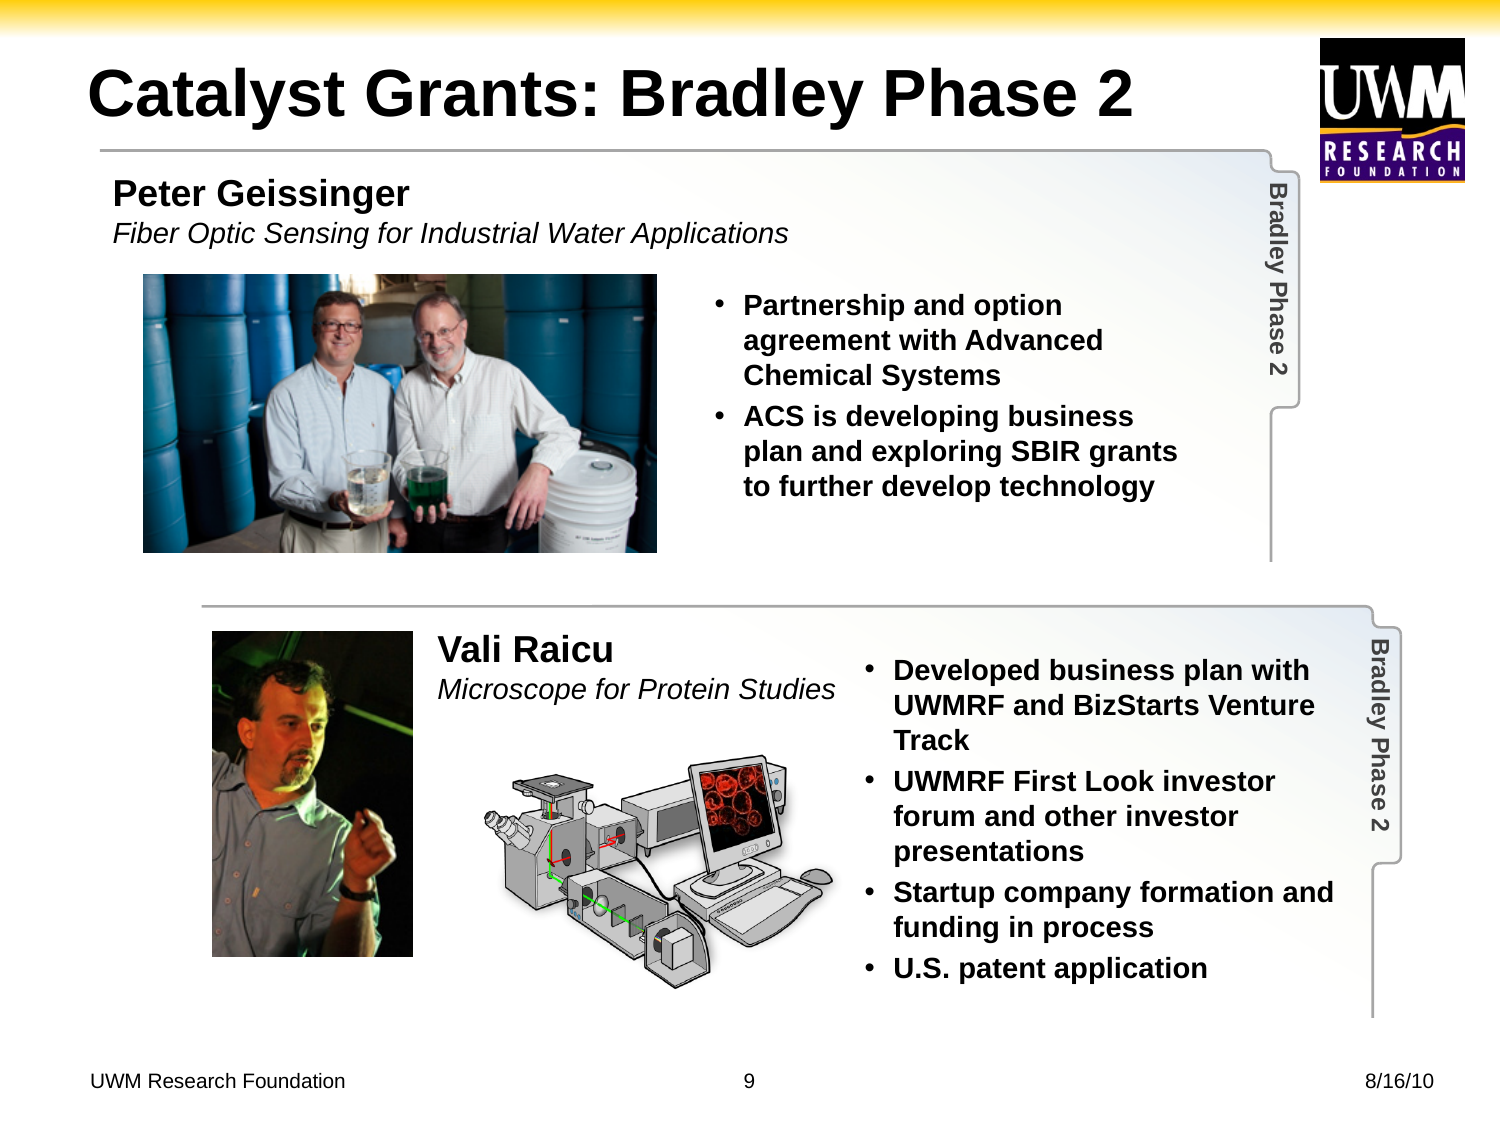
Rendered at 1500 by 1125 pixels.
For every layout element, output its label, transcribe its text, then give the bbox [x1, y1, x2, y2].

picture [1320, 38, 1465, 183]
text_box Catalyst Grants: Bradley Phase 2 [72, 51, 1175, 138]
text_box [201, 605, 1402, 1038]
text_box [99, 149, 1300, 563]
